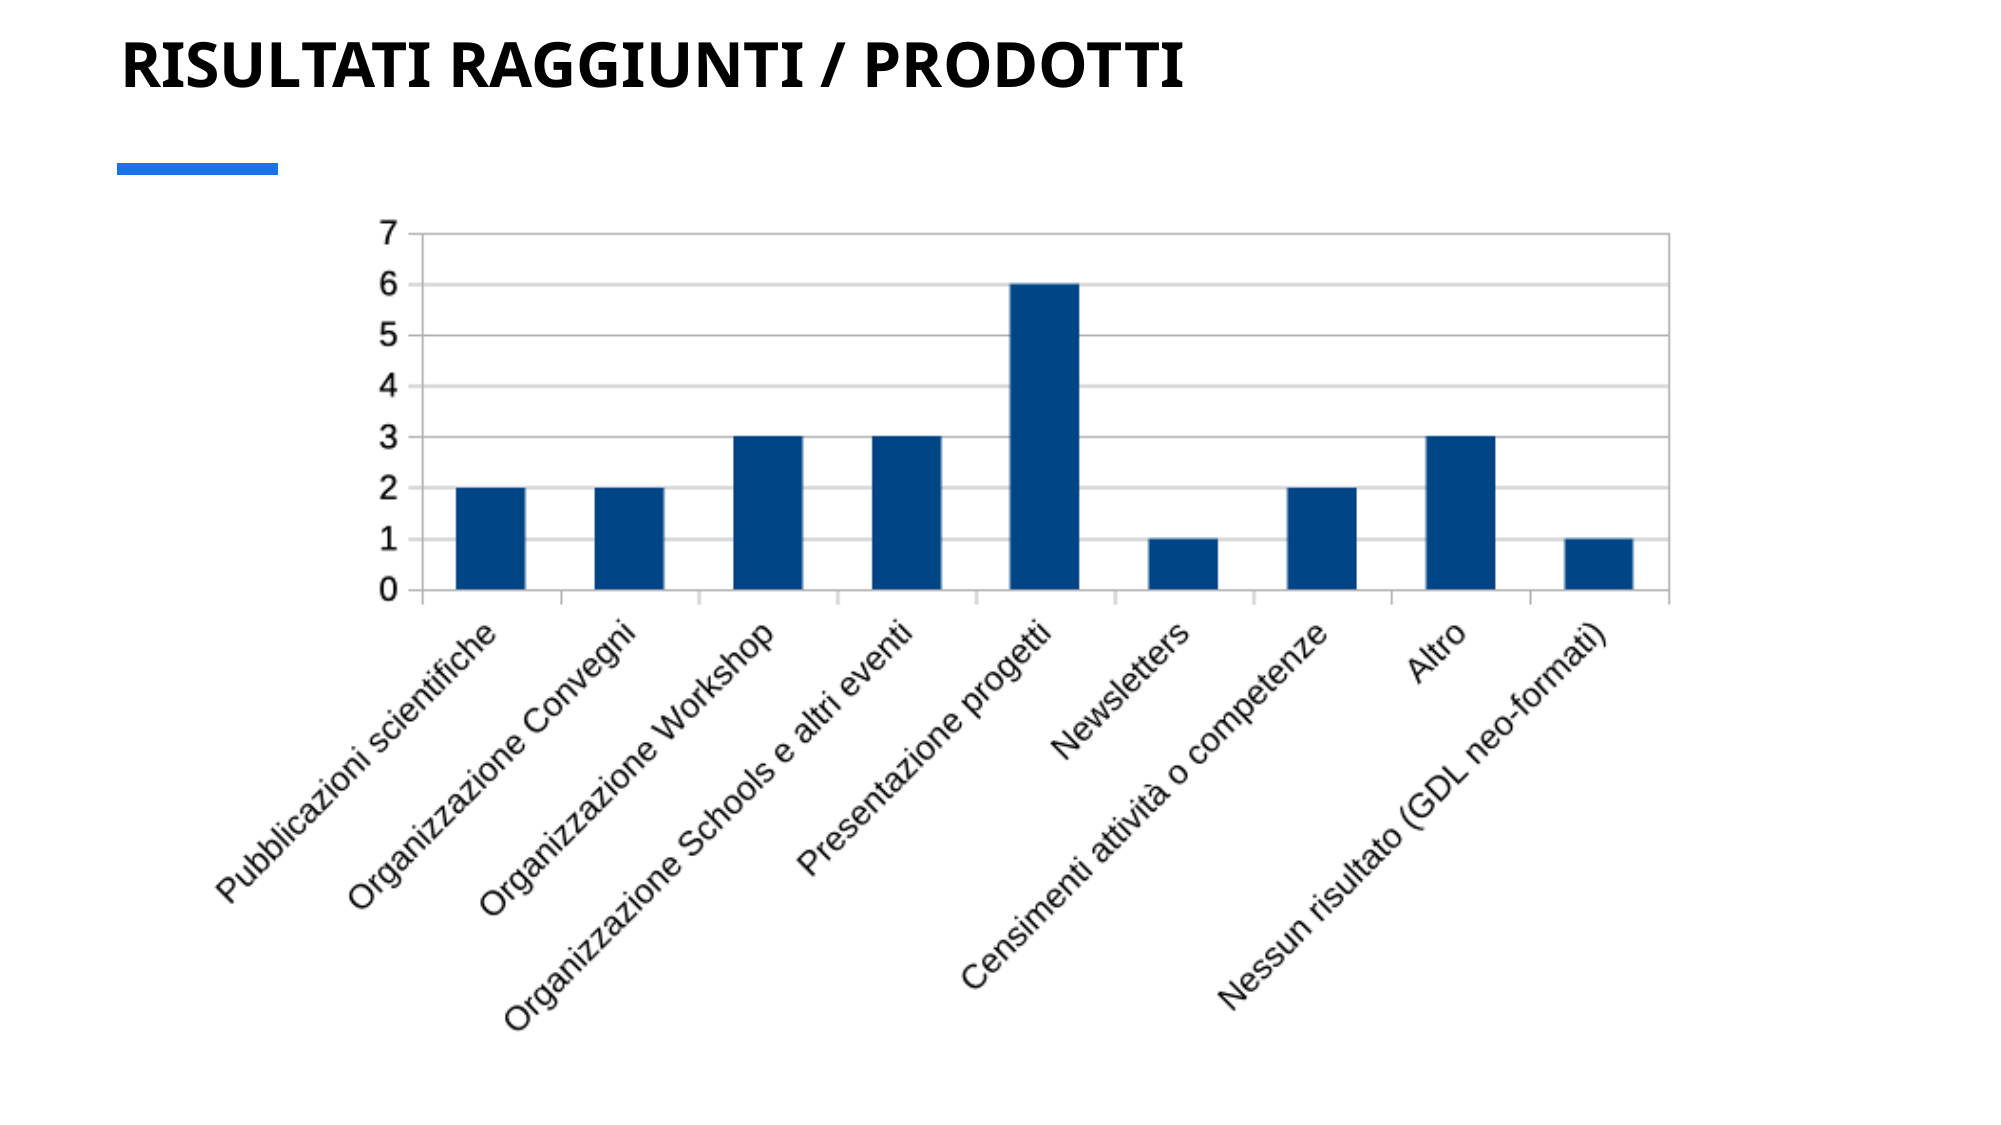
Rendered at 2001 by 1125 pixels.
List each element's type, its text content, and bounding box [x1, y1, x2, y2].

picture [179, 197, 1701, 1062]
title RISULTATI RAGGIUNTI / PRODOTTI [105, 18, 1892, 198]
